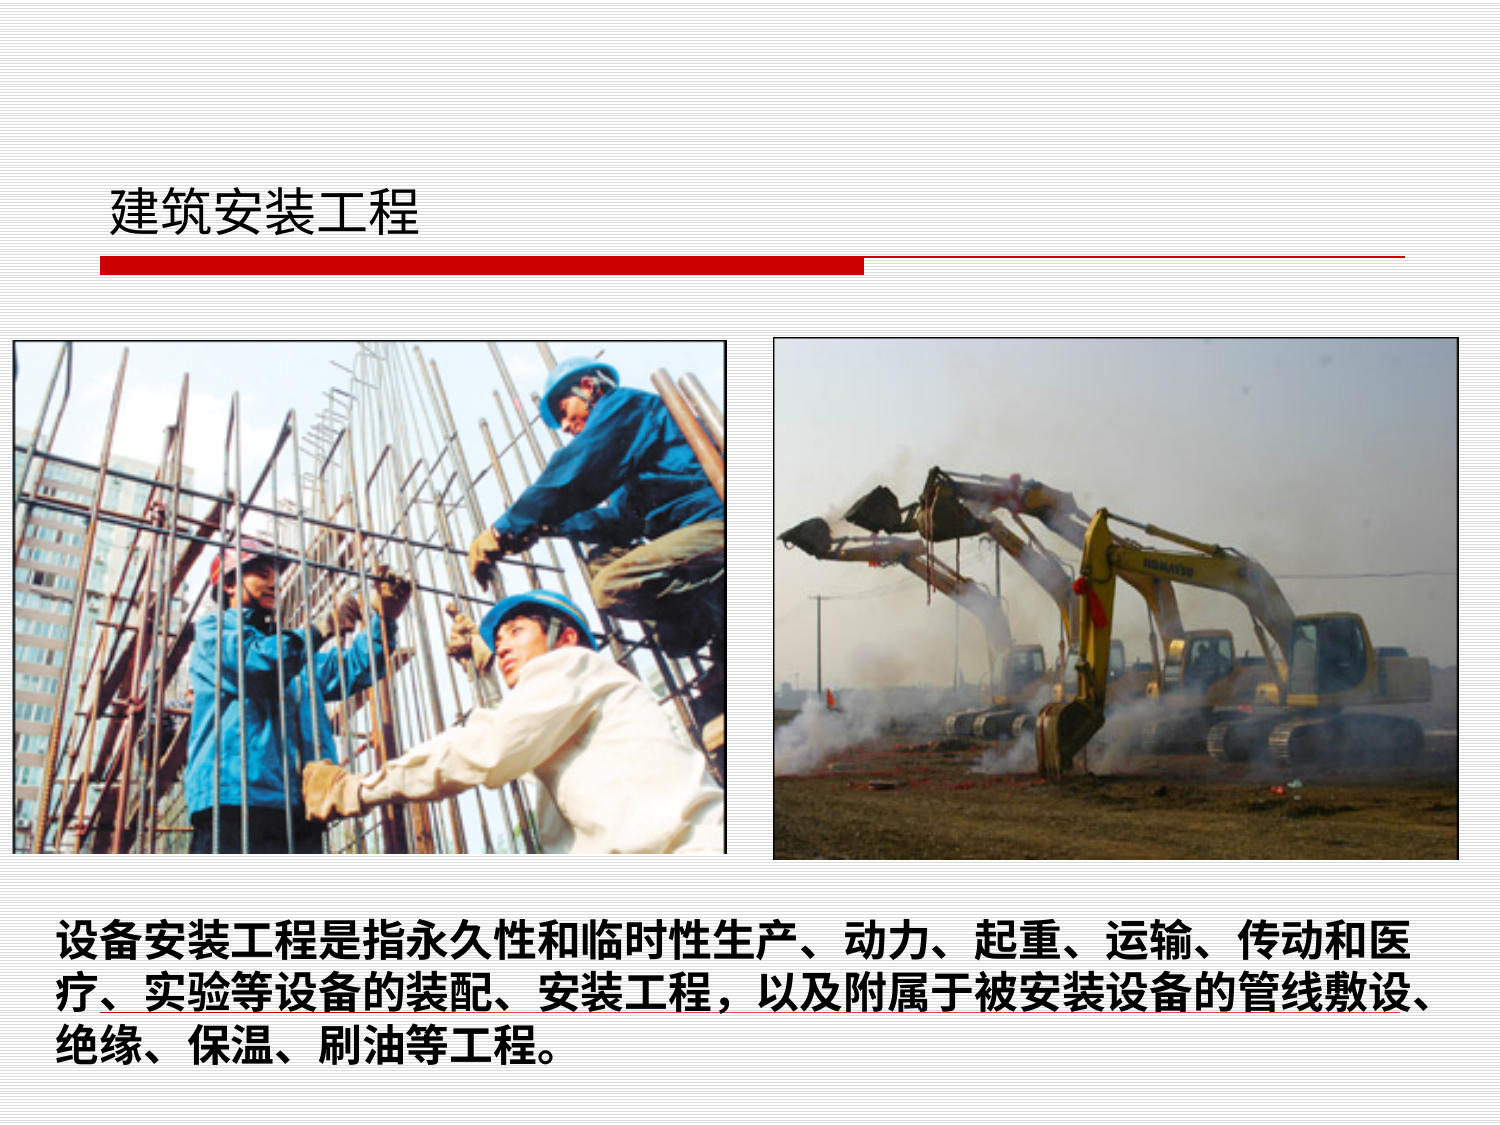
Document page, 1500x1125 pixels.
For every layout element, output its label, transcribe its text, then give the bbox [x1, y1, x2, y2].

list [11, 340, 727, 854]
text_box 设备安装工程是指永久性和临时性生产、动力、起重、运输、传动和医疗、实验等设备的装配、安装工程，以及附属于被安装设备的管线敷设、绝缘、保温、刷油等工程。 [41, 904, 1471, 1078]
title 建筑安装工程 [93, 49, 1407, 250]
picture [773, 337, 1459, 860]
